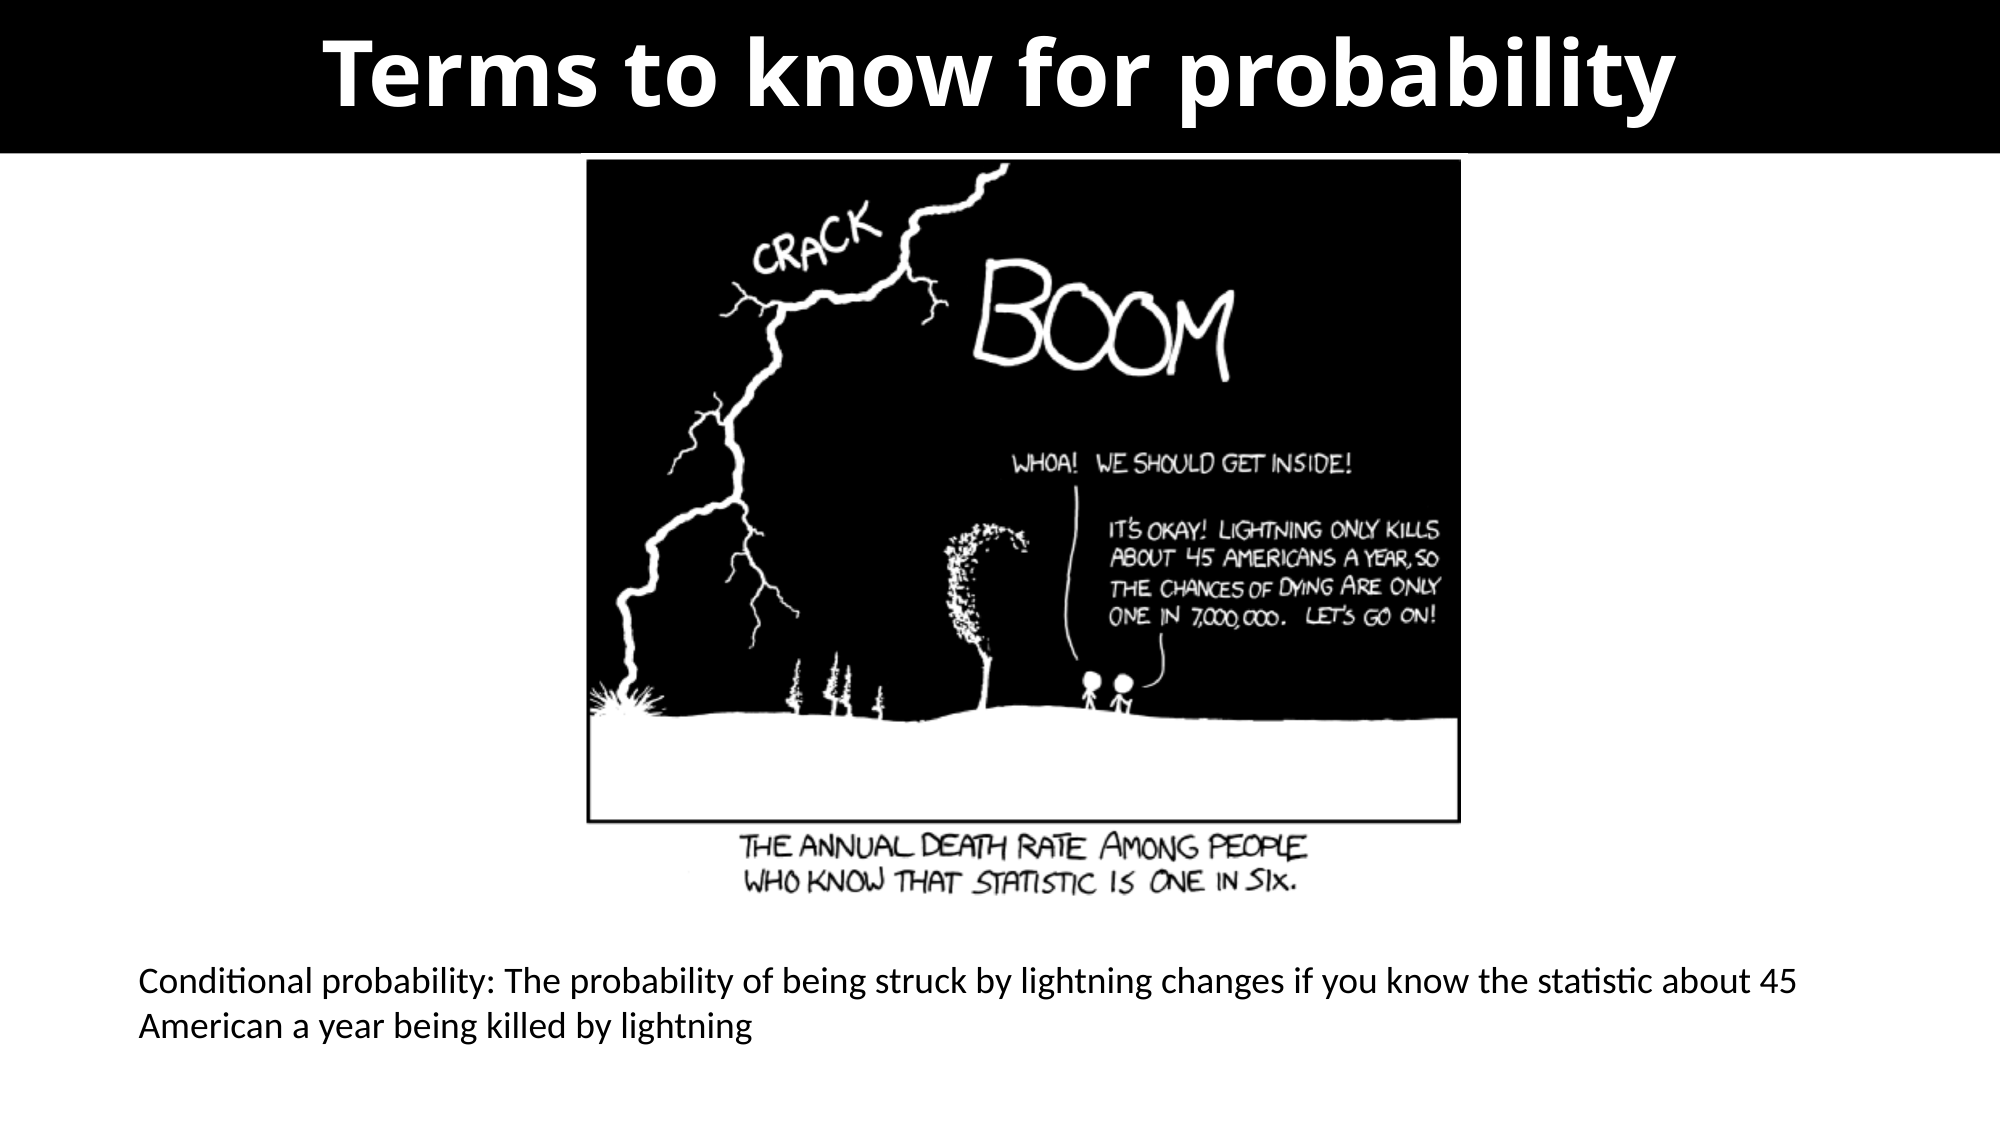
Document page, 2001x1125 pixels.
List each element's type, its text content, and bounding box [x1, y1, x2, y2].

text_box Conditional probability: The probability of being struck by lightning changes if you know the statistic about 45 American a year being killed by lightning [123, 948, 1926, 1054]
picture [581, 153, 1468, 902]
title Terms to know for probability [0, 0, 2000, 154]
